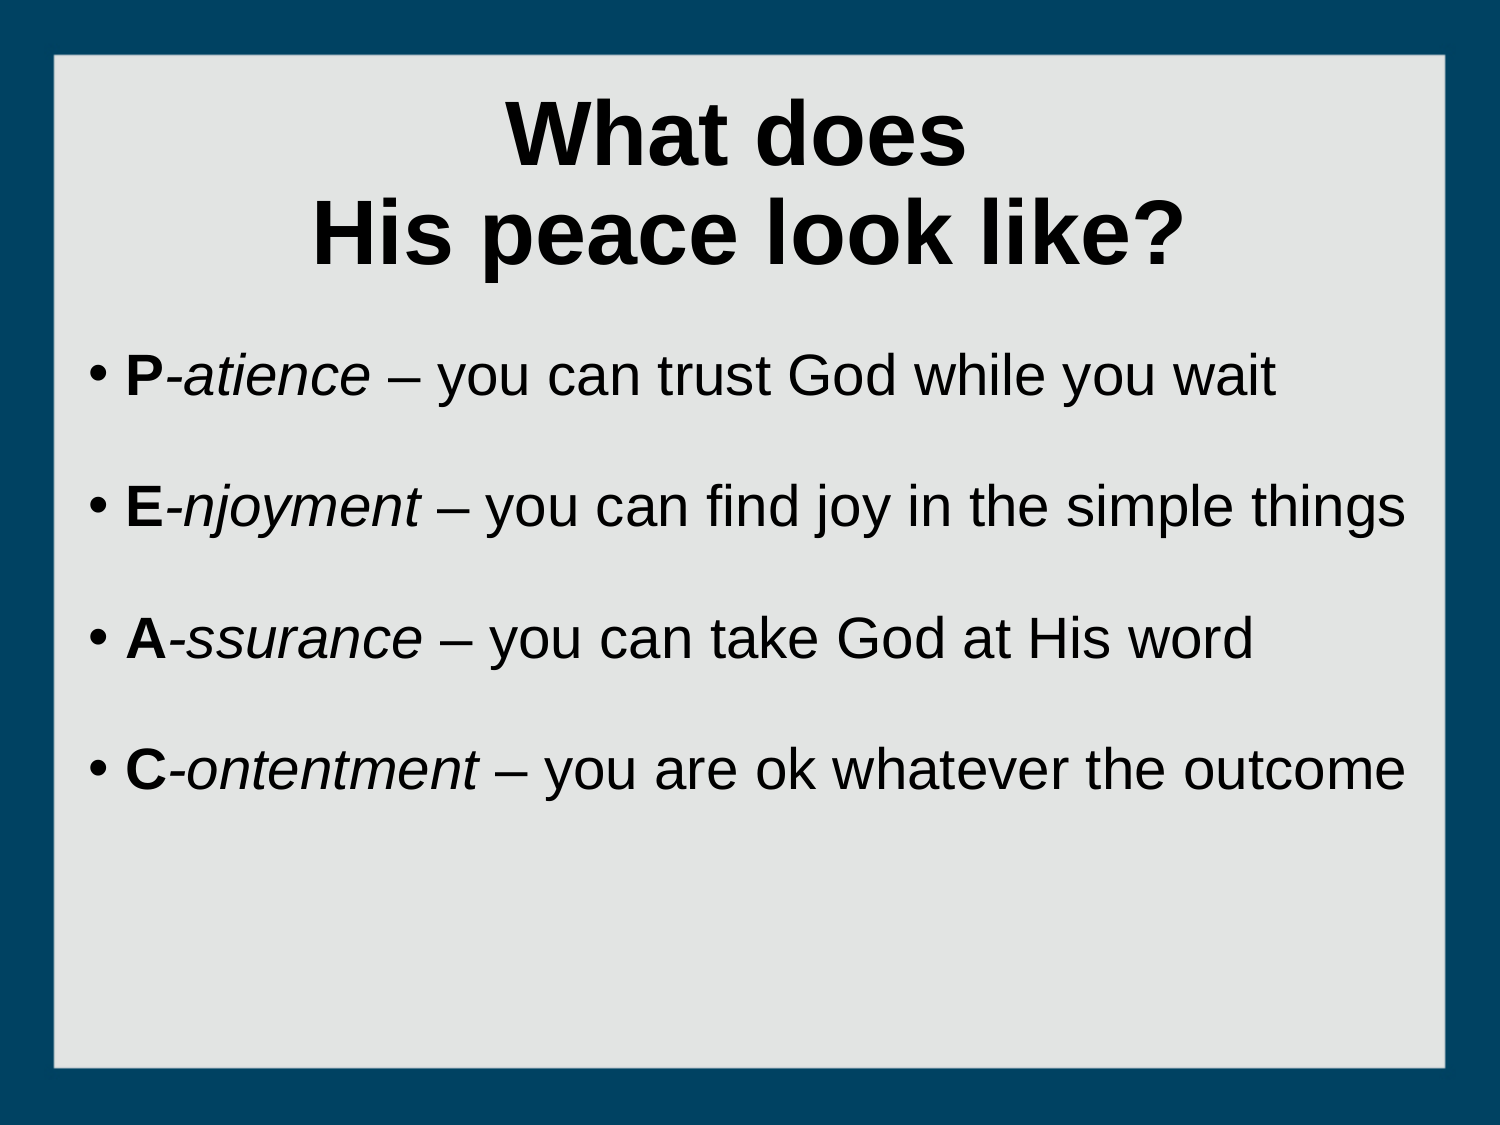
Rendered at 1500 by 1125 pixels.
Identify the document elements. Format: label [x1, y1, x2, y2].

picture [54, 55, 1445, 1068]
